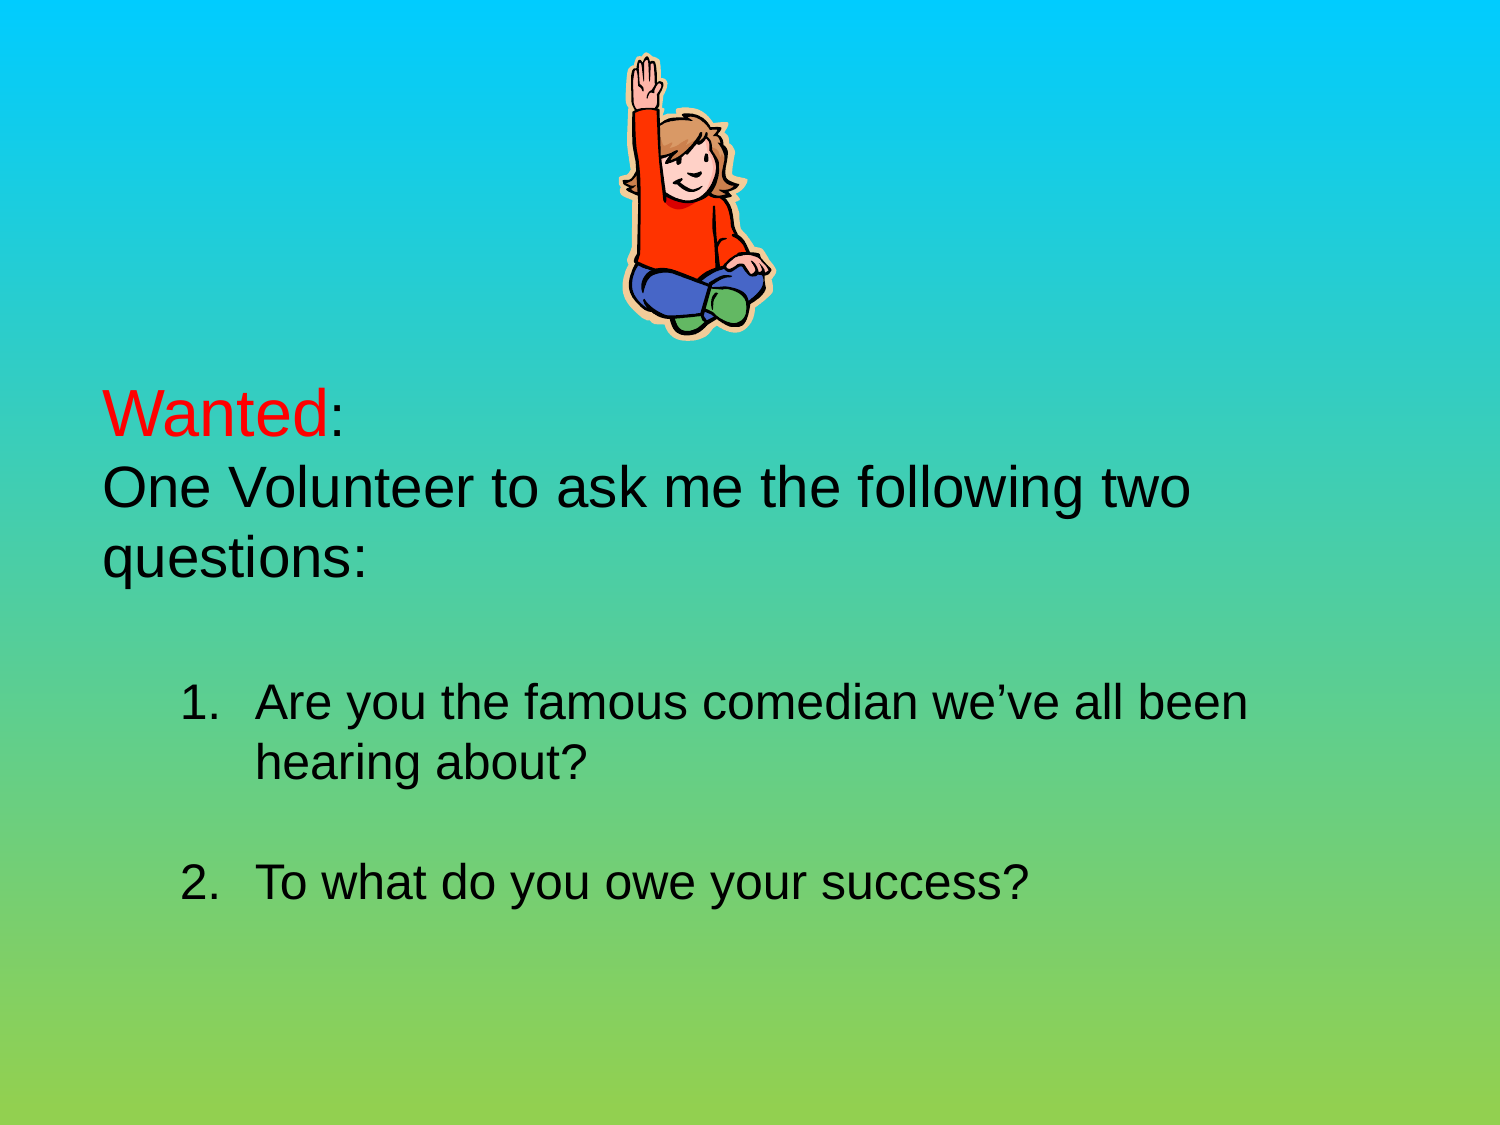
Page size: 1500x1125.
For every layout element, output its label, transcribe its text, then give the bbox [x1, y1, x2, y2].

text_box Wanted: One Volunteer to ask me the following two questions: [87, 362, 1313, 597]
picture [617, 49, 782, 347]
text_box Are you the famous comedian we’ve all been hearing about? To what do you owe your success? [165, 662, 1403, 918]
